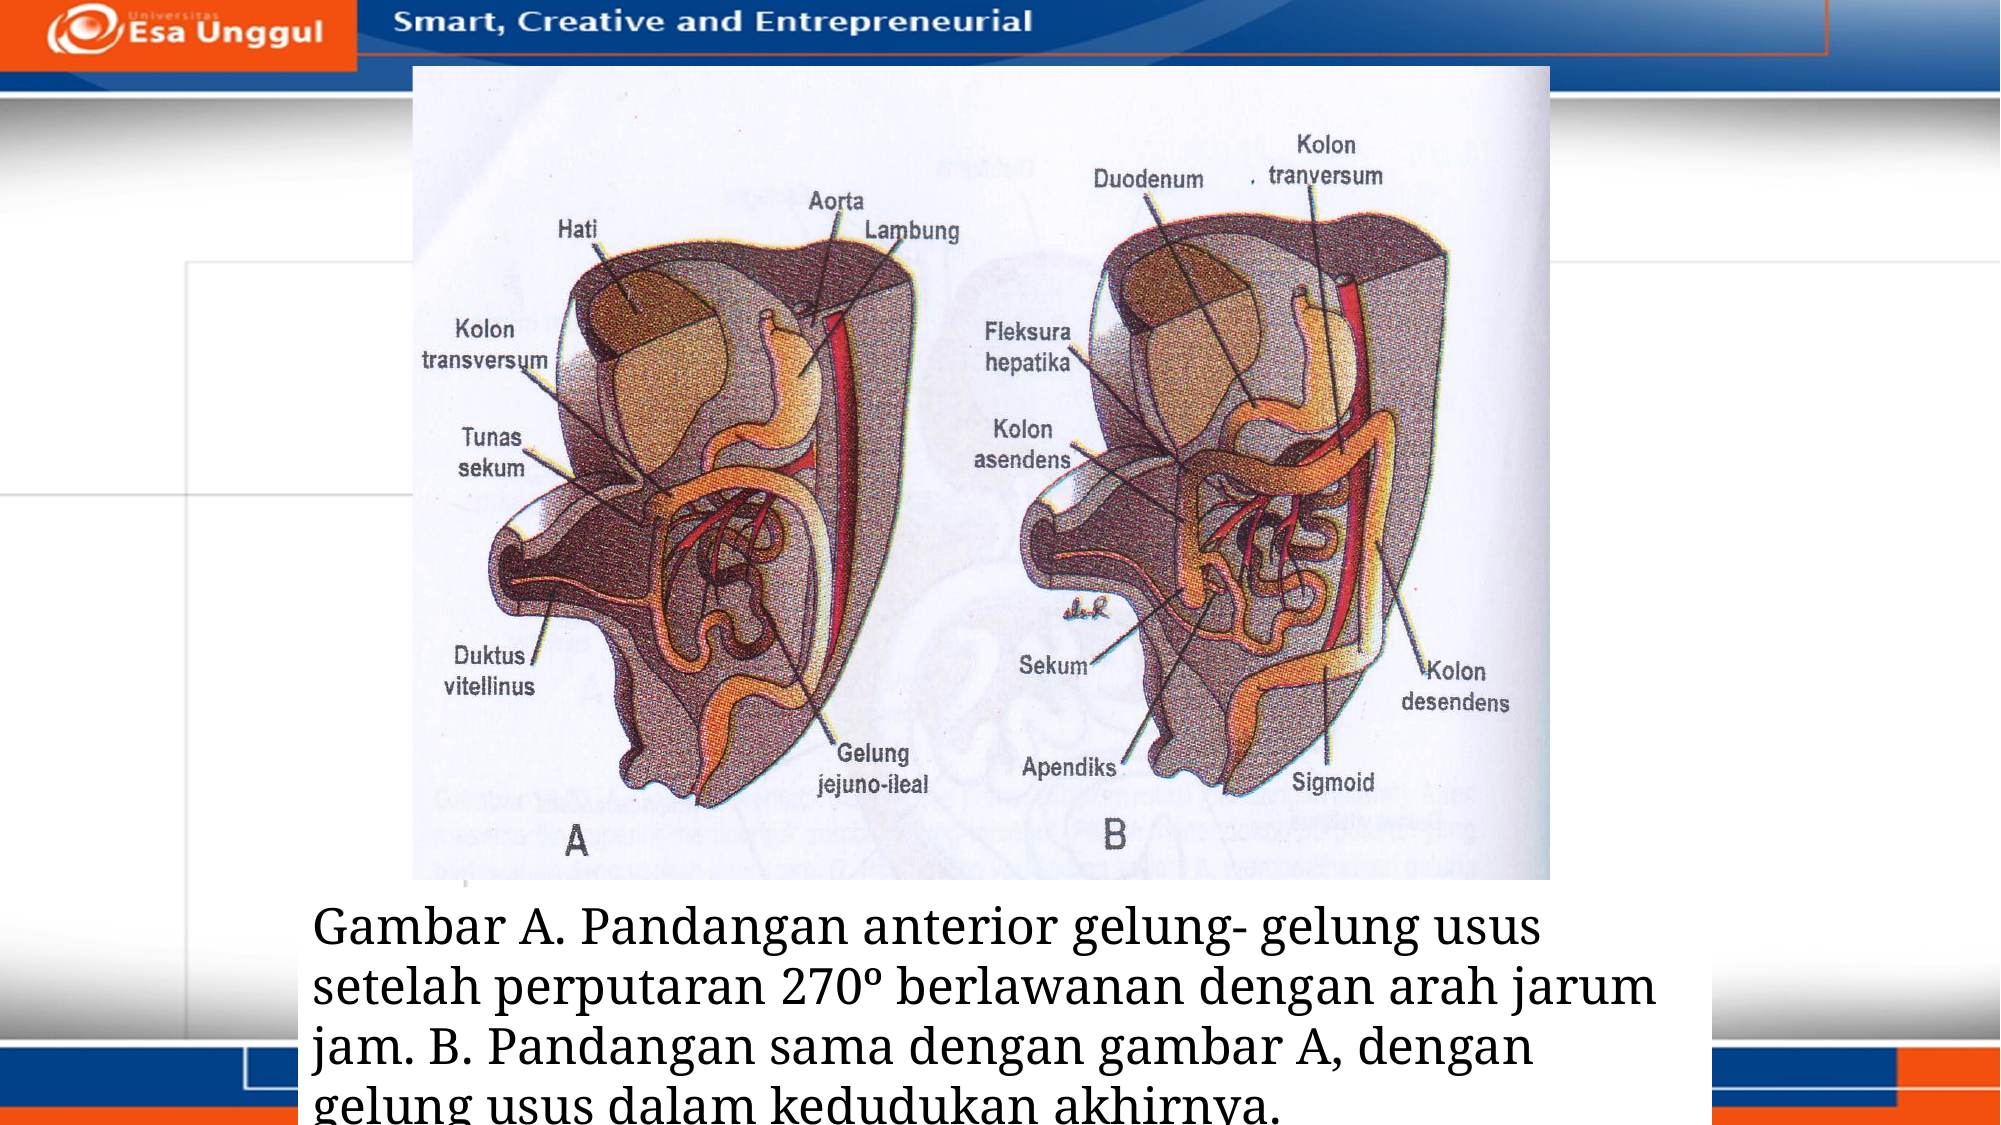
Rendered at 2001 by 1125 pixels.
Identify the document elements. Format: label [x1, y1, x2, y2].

picture [0, 0, 2000, 1125]
list [412, 65, 1550, 880]
